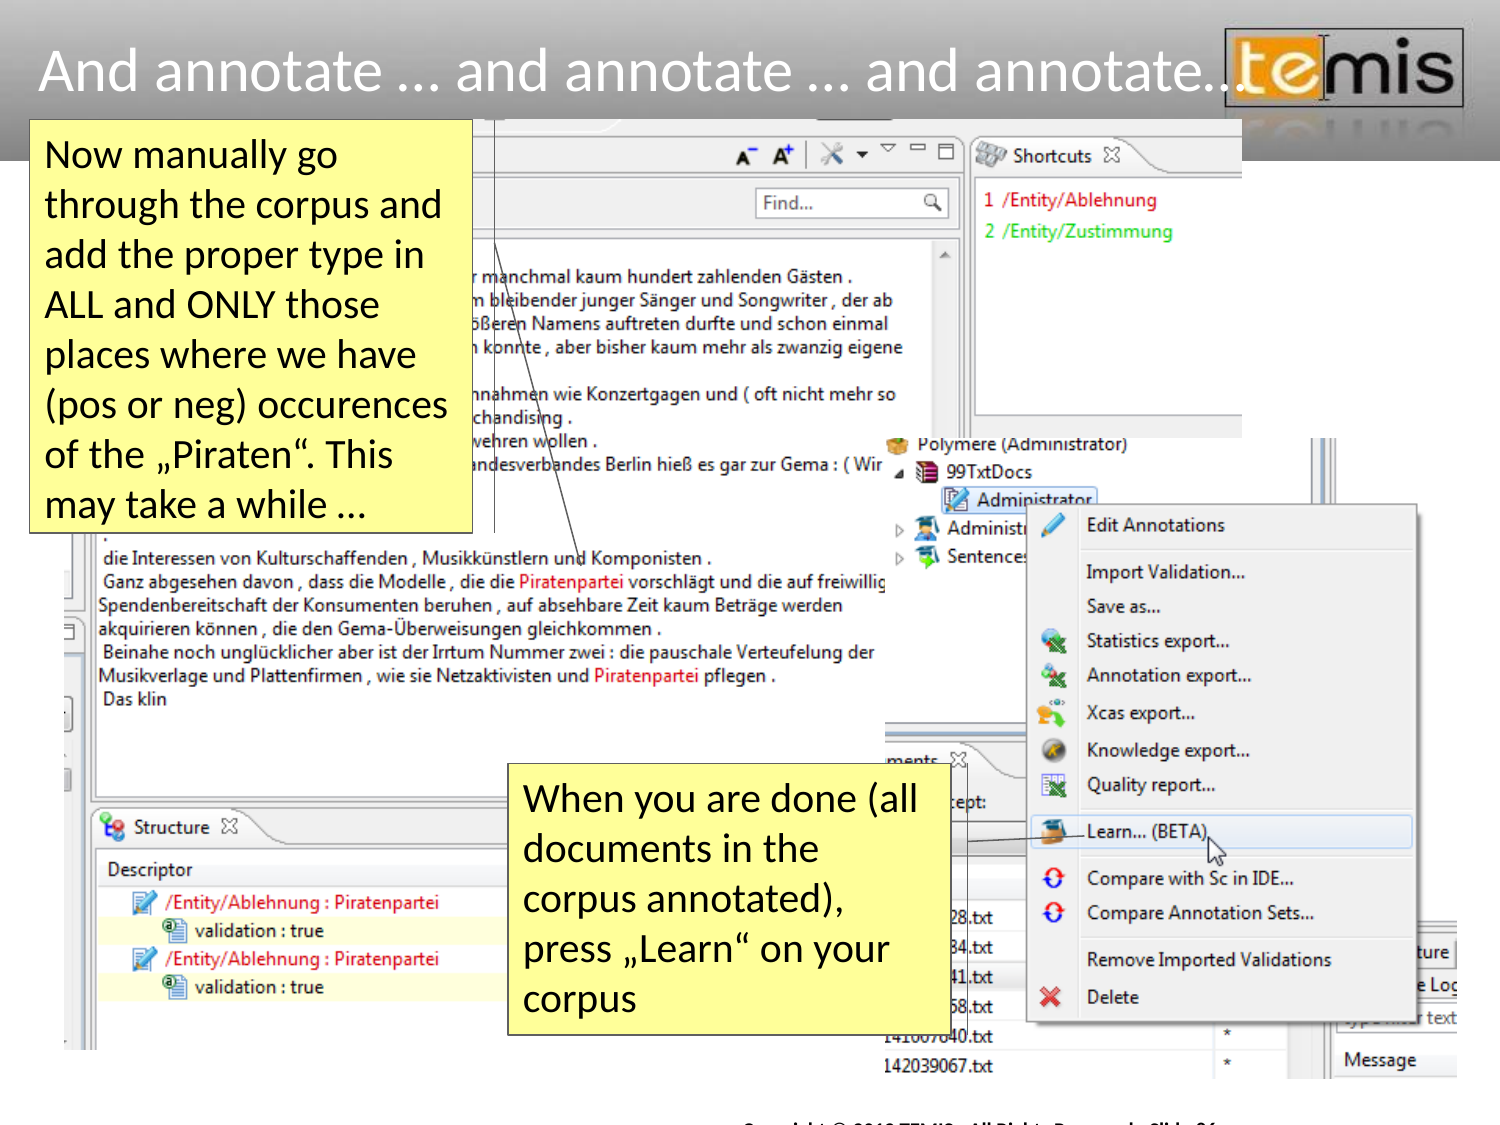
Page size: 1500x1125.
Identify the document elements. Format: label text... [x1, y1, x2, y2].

text_box Now manually go through the corpus and add the proper type in ALL and ONLY those places where we have (pos or neg) occurences of the „Piraten“. This may take a while … [29, 119, 62, 533]
title And annotate … and annotate … and annotate… [23, 24, 1324, 109]
picture [0, 0, 1500, 1080]
